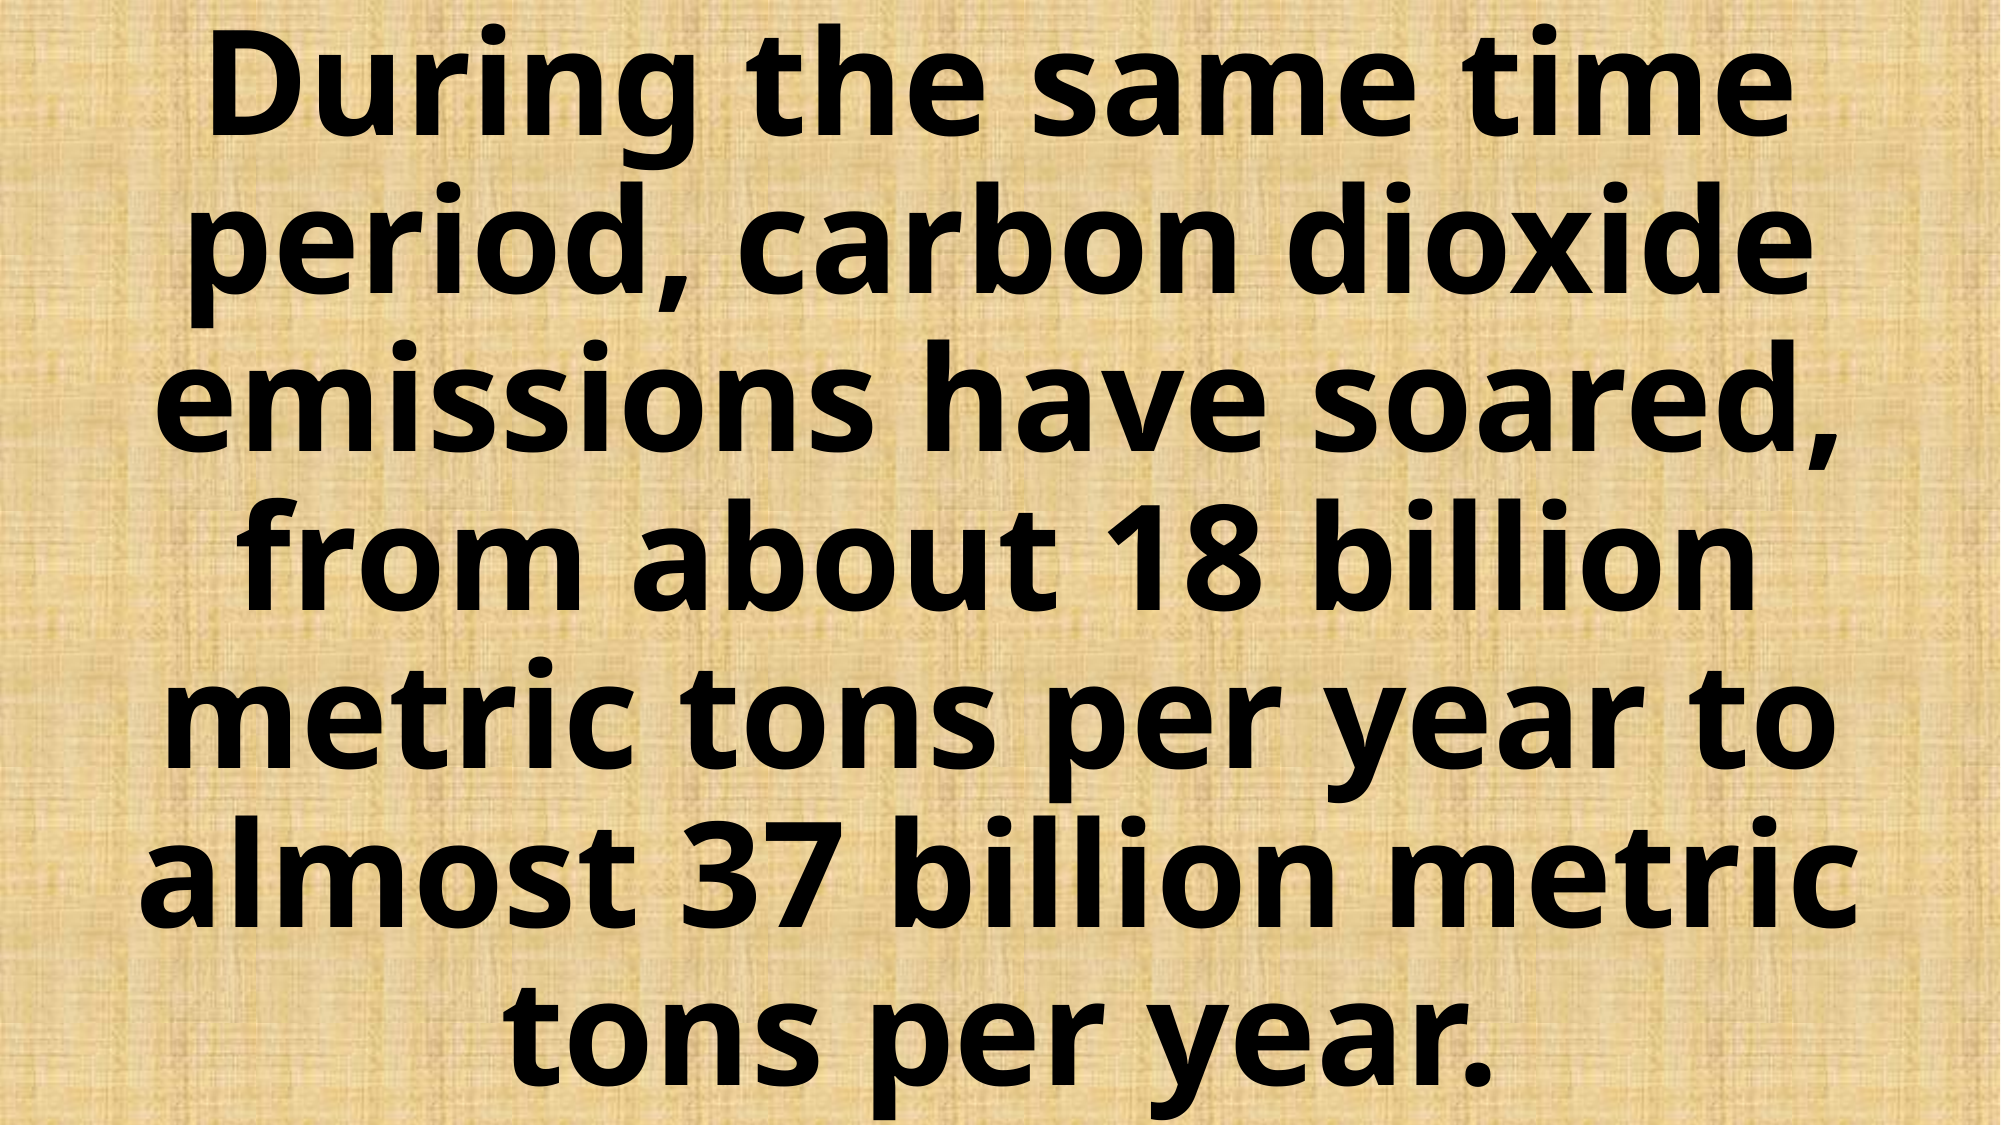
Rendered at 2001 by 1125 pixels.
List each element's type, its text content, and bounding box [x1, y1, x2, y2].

title During the same time period, carbon dioxide emissions have soared, from about 18 billion metric tons per year to almost 37 billion metric tons per year. [0, 0, 2000, 1125]
